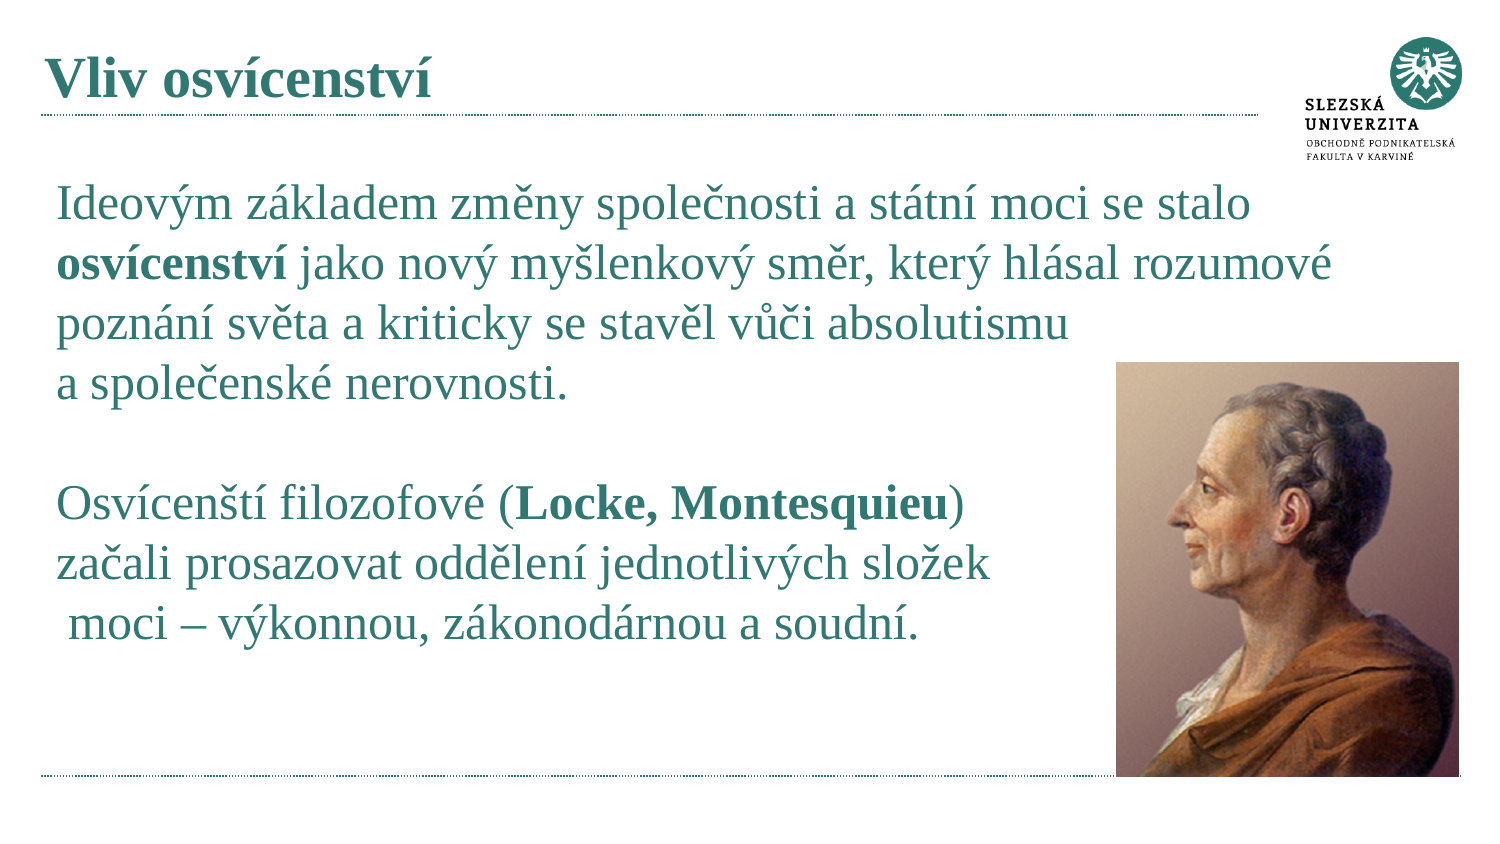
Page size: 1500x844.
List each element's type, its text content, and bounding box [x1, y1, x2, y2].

title Vliv osvícenství [29, 32, 1282, 116]
list Ideovým základem změny společnosti a státní moci se stalo osvícenství jako nový myšlenkový směr, který hlásal rozumové poznání světa a kriticky se stavěl vůči absolutismu a společenské nerovnosti. Osvícenští filozofové (Locke, Montesquieu) začali prosazovat oddělení jednotlivých složek moci – výkonnou, zákonodárnou a soudní. [41, 161, 1400, 741]
picture [1115, 362, 1459, 777]
picture [1305, 37, 1462, 160]
